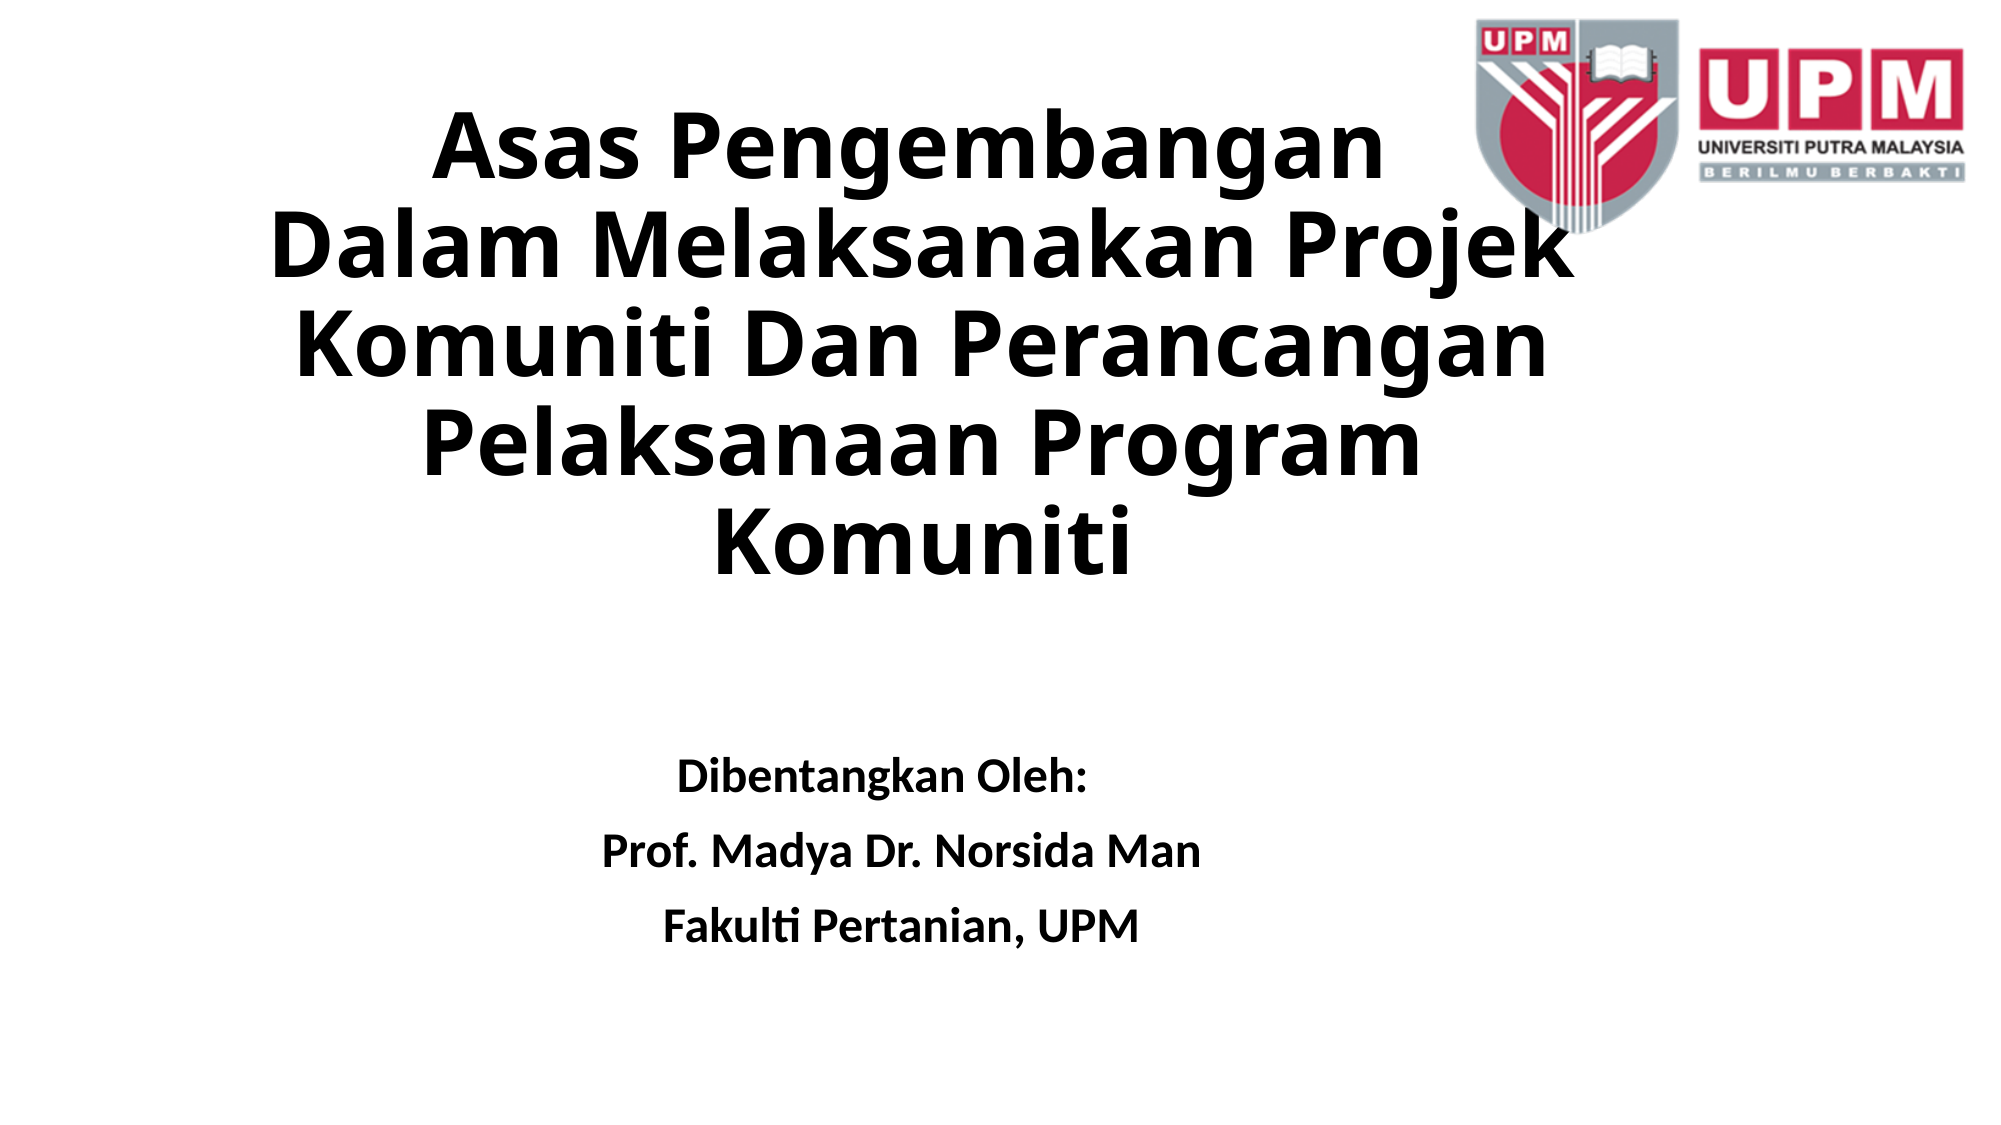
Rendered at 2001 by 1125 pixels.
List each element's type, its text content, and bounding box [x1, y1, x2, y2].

title Asas Pengembangan Dalam Melaksanakan Projek Komuniti Dan Perancangan Pelaksanaan Program Komuniti [224, 132, 1620, 602]
subtitle Dibentangkan Oleh: Prof. Madya Dr. Norsida Man Fakulti Pertanian, UPM [151, 742, 1652, 1014]
picture [1442, 0, 2000, 240]
